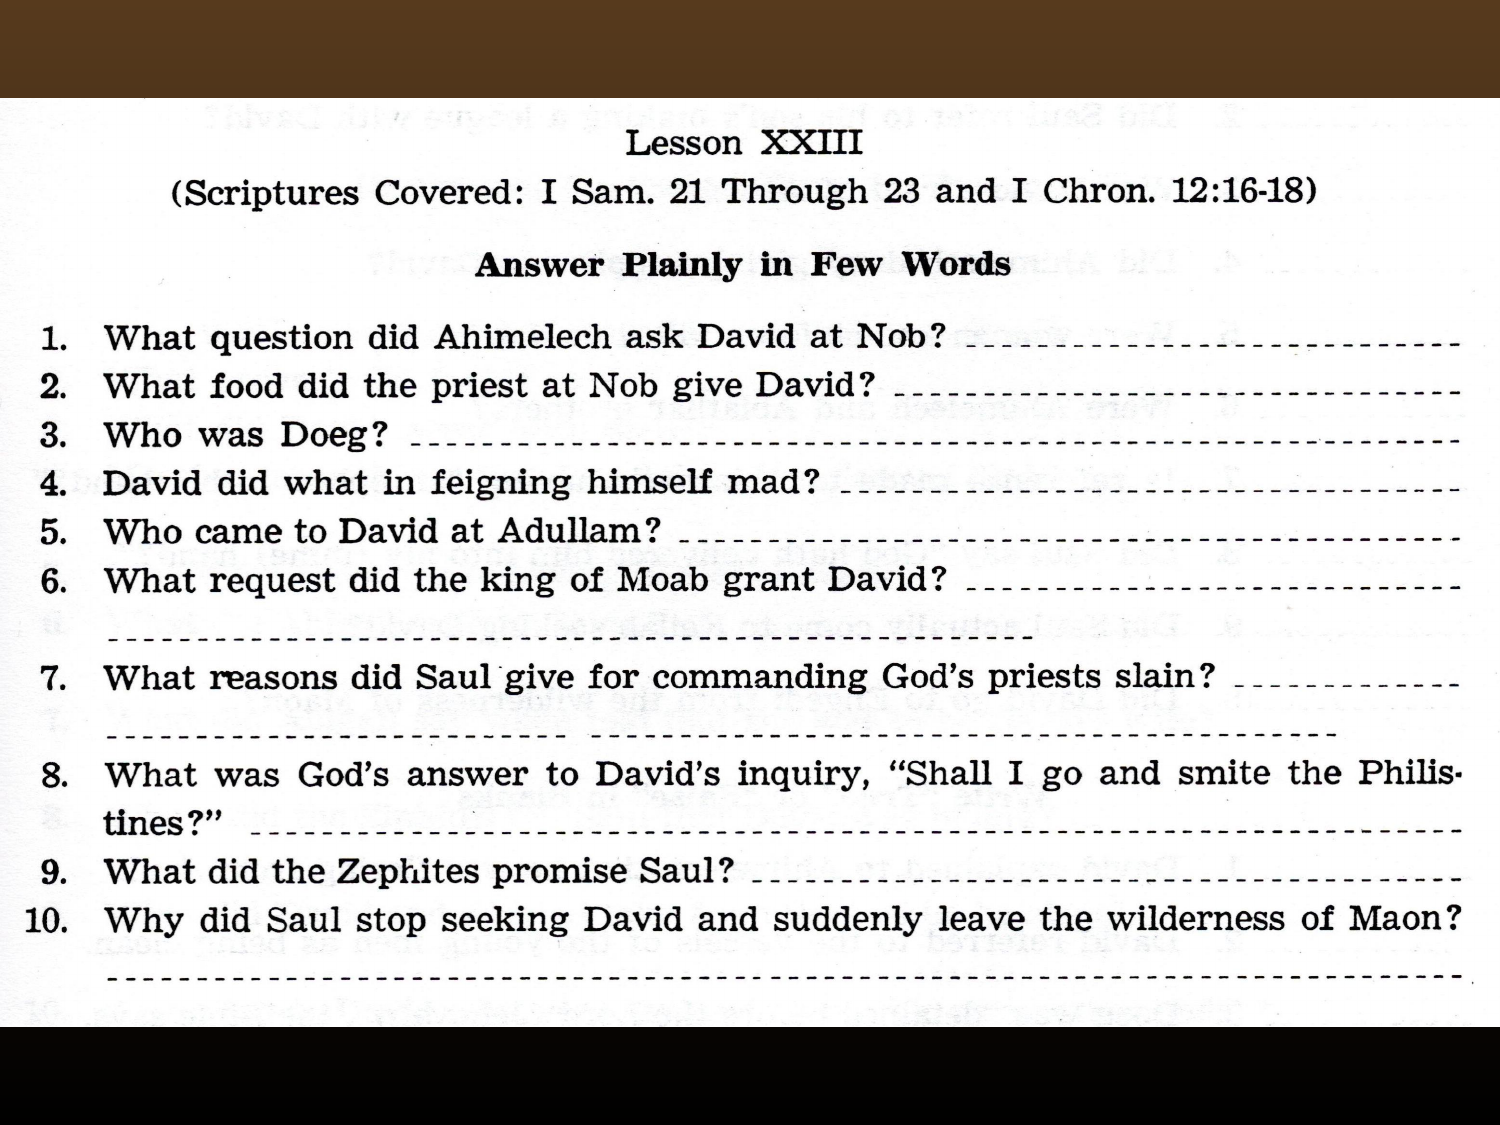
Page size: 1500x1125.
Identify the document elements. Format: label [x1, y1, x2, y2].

picture [0, 98, 1500, 1027]
